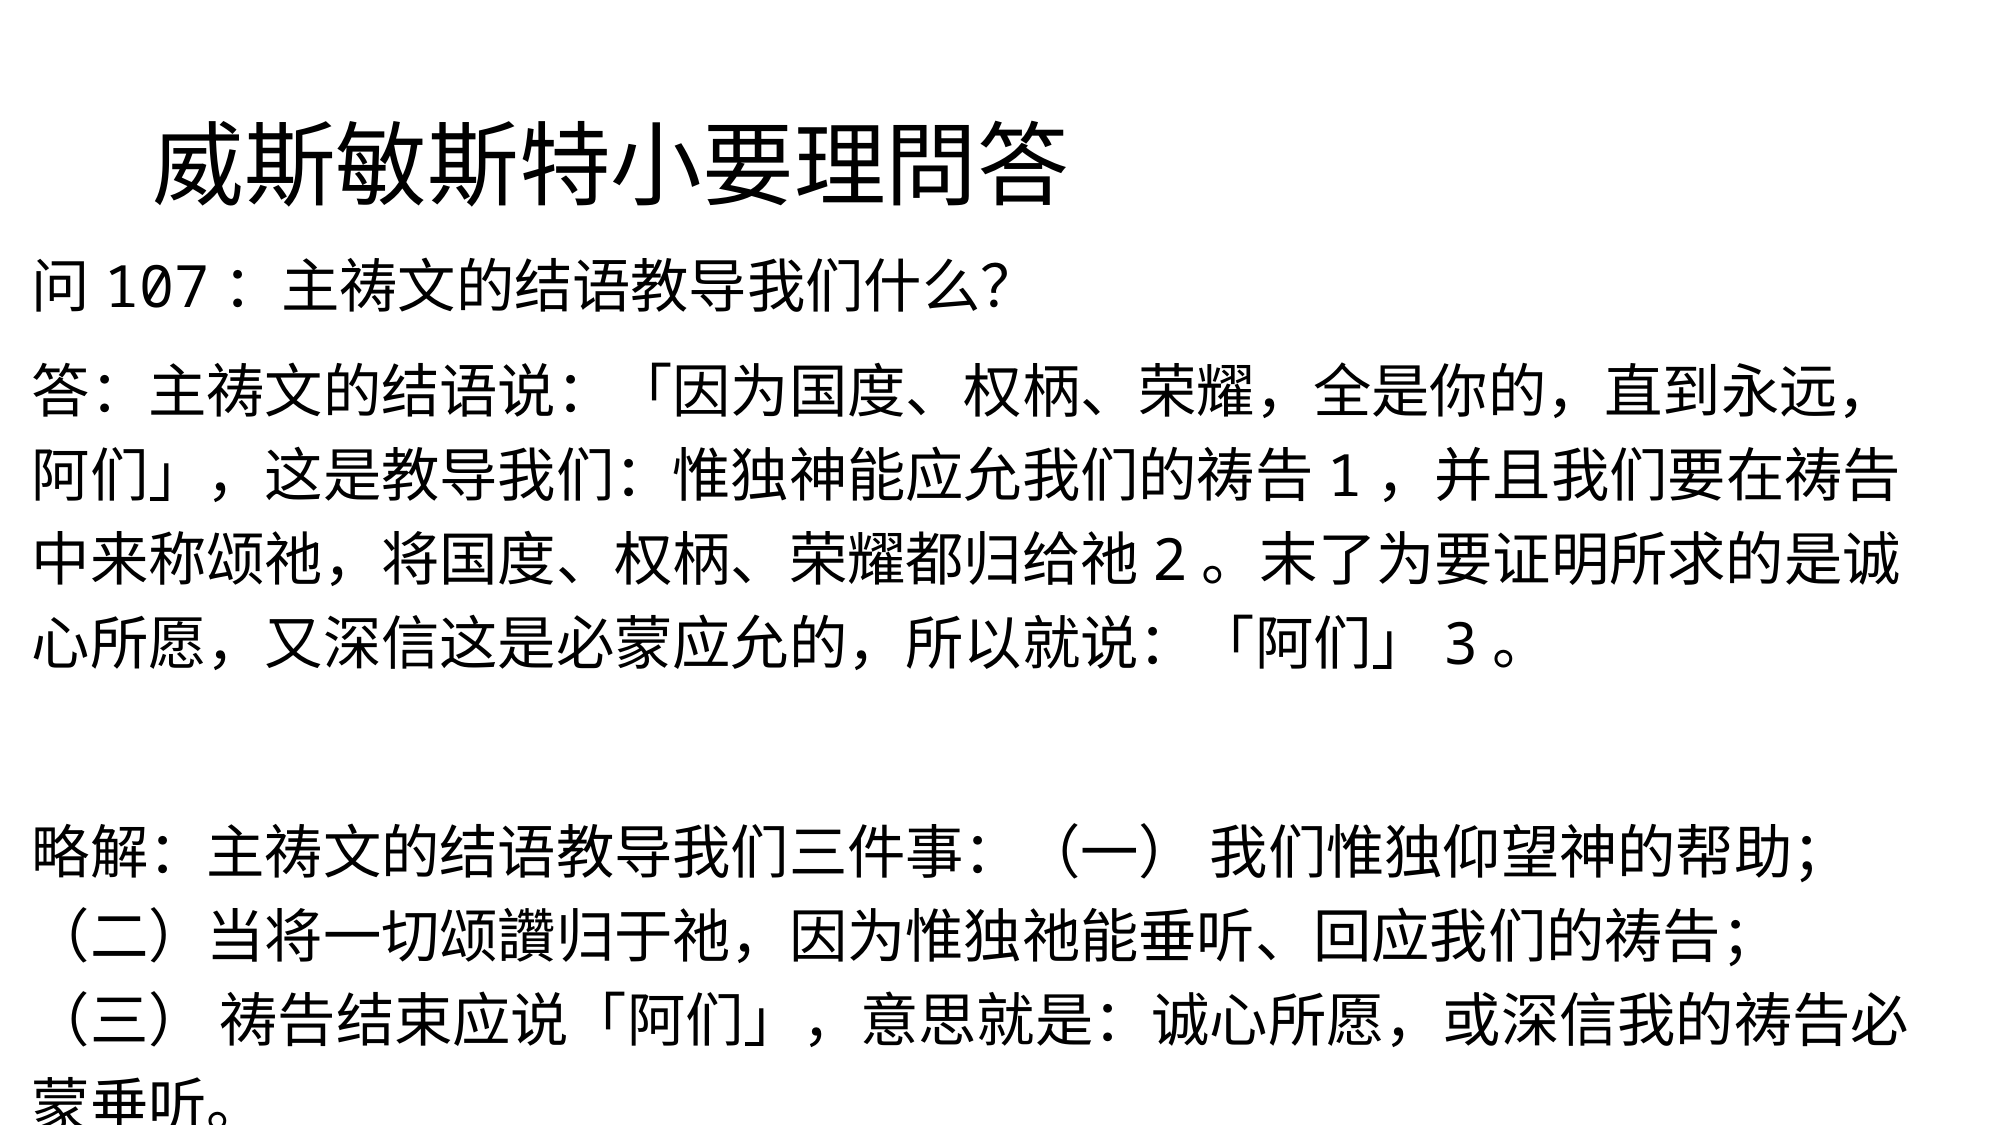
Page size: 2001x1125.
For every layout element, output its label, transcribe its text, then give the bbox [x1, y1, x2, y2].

title 威斯敏斯特小要理問答 [137, 59, 1863, 227]
list 问107：主祷文的结语教导我们什么？ 答：主祷文的结语说：「因为国度、权柄、荣耀，全是你的，直到永远，阿们」，这是教导我们：惟独神能应允我们的祷告1，并且我们要在祷告中来称颂祂，将国度、权柄、荣耀都归给祂2。末了为要证明所求的是诚心所愿，又深信这是必蒙应允的，所以就说：「阿们」3。 略解：主祷文的结语教导我们三件事：（一） 我们惟独仰望神的帮助；（二）当将一切颂讚归于祂，因为惟独祂能垂听、回应我们的祷告；（三） 祷告结束应说「阿们」，意思就是：诚心所愿，或深信我的祷告必蒙垂听。 但九18-19。代上廿九11、13。启廿二20。 [16, 227, 1955, 1125]
